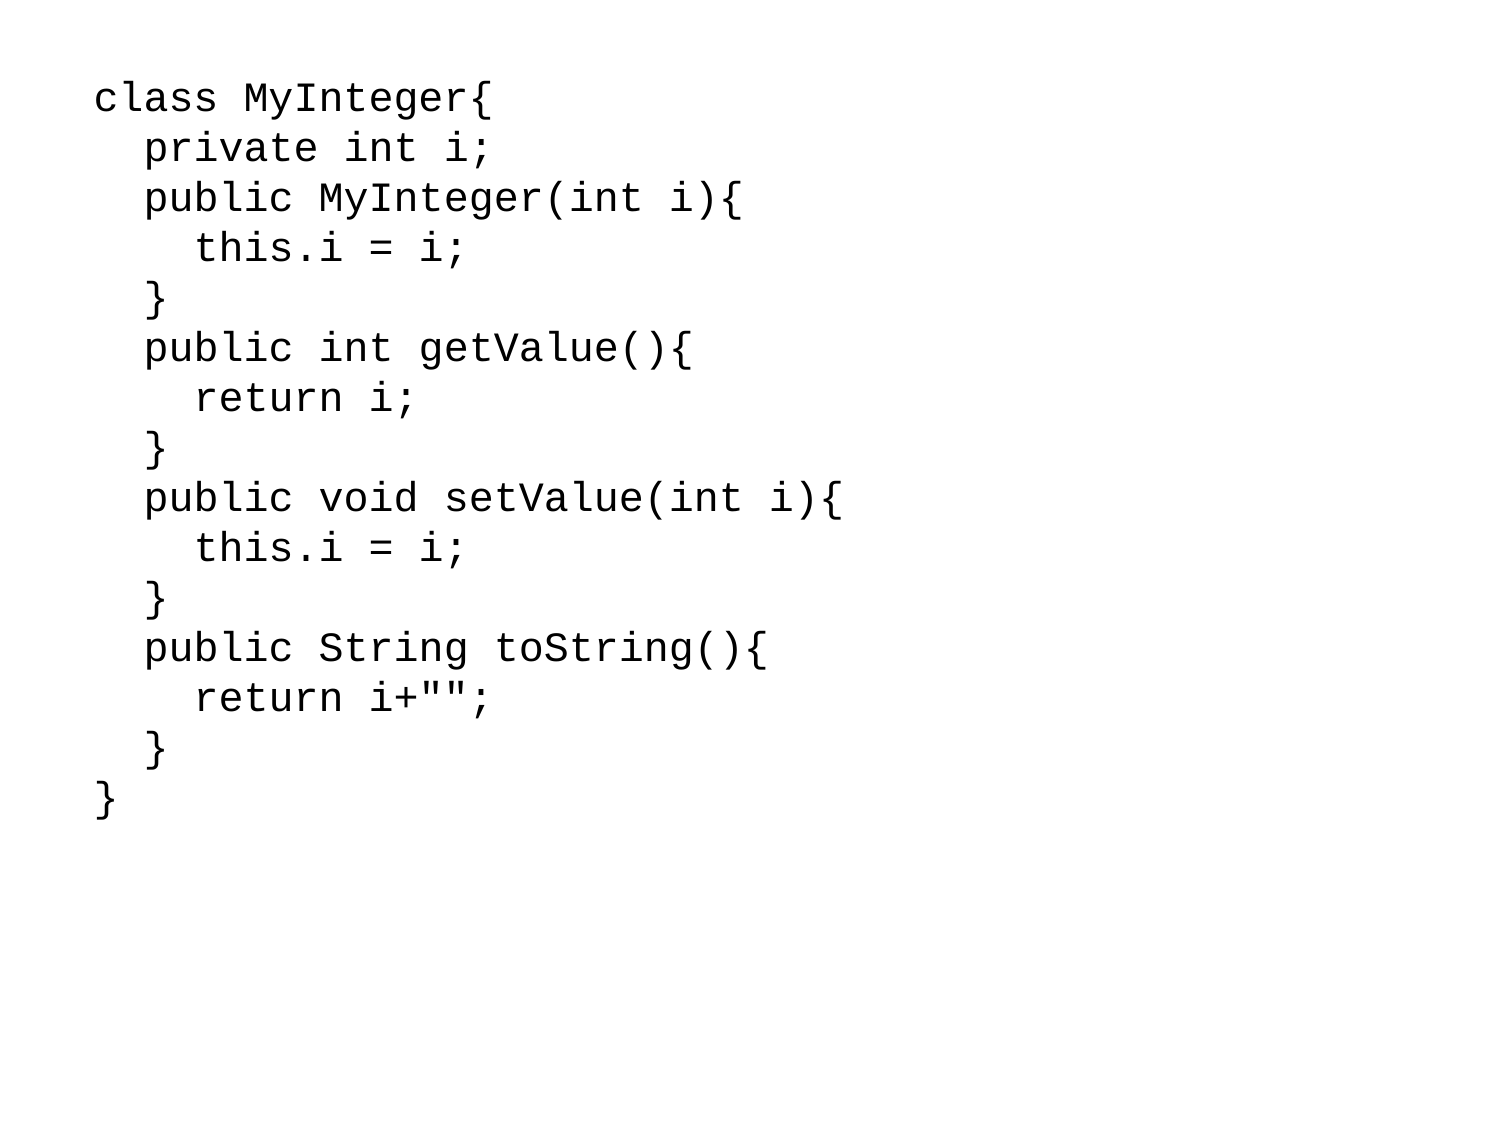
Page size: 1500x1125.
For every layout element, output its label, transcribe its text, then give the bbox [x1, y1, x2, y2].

text_box class MyInteger{ private int i; public MyInteger(int i){ this.i = i; } public int getValue(){ return i; } public void setValue(int i){ this.i = i; } public String toString(){ return i+""; } } [78, 62, 859, 873]
